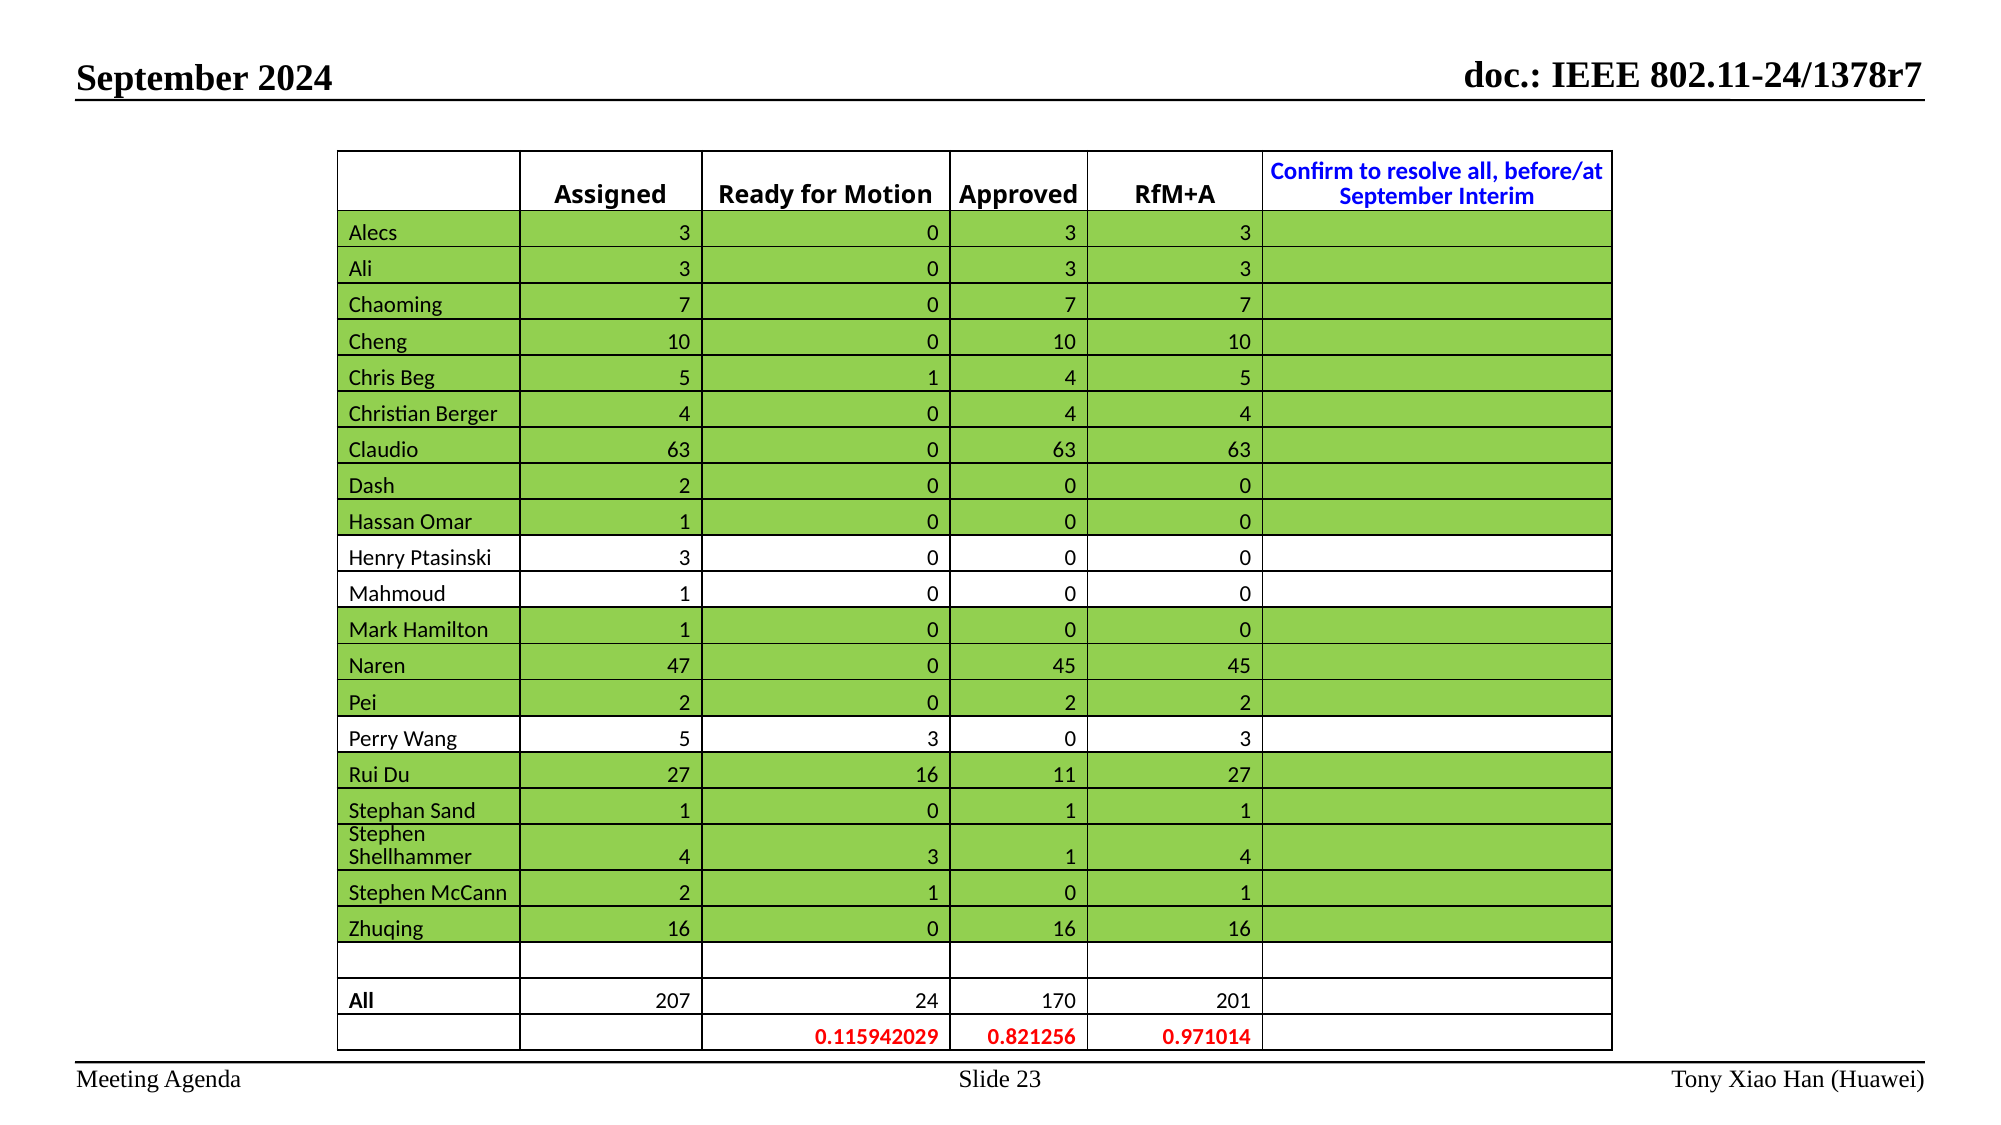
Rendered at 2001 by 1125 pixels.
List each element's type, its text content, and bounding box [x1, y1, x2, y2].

table_cell 1 [951, 825, 1087, 869]
table_cell 1 [521, 789, 701, 823]
table_cell 2 [1088, 680, 1262, 715]
table_cell [951, 943, 1087, 977]
table_cell 1 [1088, 871, 1262, 905]
table_cell 0 [703, 536, 949, 570]
table_cell 2 [521, 680, 701, 715]
table_cell 3 [951, 211, 1087, 246]
table_cell [703, 943, 949, 977]
table_cell 2 [521, 871, 701, 905]
table_cell 10 [951, 320, 1087, 354]
table_cell 0 [951, 500, 1087, 534]
table_cell 0 [703, 644, 949, 679]
table_cell 27 [521, 753, 701, 787]
table_cell 3 [521, 536, 701, 570]
table_cell 0 [951, 536, 1087, 570]
table_cell 2 [521, 464, 701, 498]
table_cell Cheng [338, 320, 519, 354]
table_cell 201 [1088, 979, 1262, 1013]
table_cell 0 [703, 428, 949, 462]
table_cell 0 [703, 284, 949, 318]
table_cell 1 [521, 608, 701, 643]
table_cell 3 [951, 247, 1087, 282]
table_cell [521, 1015, 701, 1049]
table_cell Stephan Sand [338, 789, 519, 823]
table_cell 207 [521, 979, 701, 1013]
table_cell [1263, 247, 1611, 282]
table_cell 3 [1088, 211, 1262, 246]
table_cell 0 [703, 464, 949, 498]
table_cell 10 [521, 320, 701, 354]
table_cell 4 [951, 392, 1087, 426]
table_cell 1 [703, 871, 949, 905]
table_cell Chris Beg [338, 356, 519, 390]
table_cell [1263, 284, 1611, 318]
table_cell [1263, 320, 1611, 354]
table_cell 1 [521, 500, 701, 534]
table_cell 0 [1088, 536, 1262, 570]
table_header RfM+A [1088, 152, 1262, 210]
table_cell 170 [951, 979, 1087, 1013]
table_cell [1263, 943, 1611, 977]
table_cell 0.971014 [1088, 1015, 1262, 1049]
table_cell Dash [338, 464, 519, 498]
table_cell 63 [1088, 428, 1262, 462]
table_cell 47 [521, 644, 701, 679]
table_cell [338, 943, 519, 977]
table_cell 0 [951, 608, 1087, 643]
table_cell Pei [338, 680, 519, 715]
table_cell [1263, 680, 1611, 715]
table_cell 3 [521, 211, 701, 246]
table_cell [1263, 825, 1611, 869]
table_cell Ali [338, 247, 519, 282]
table_cell 0 [703, 320, 949, 354]
table_cell 3 [703, 717, 949, 751]
table_cell [1263, 907, 1611, 941]
table_cell 0 [1088, 608, 1262, 643]
table_cell [1263, 356, 1611, 390]
table_cell 0 [703, 907, 949, 941]
table_cell [1263, 608, 1611, 643]
table_cell 7 [951, 284, 1087, 318]
table_cell 3 [703, 825, 949, 869]
table_cell [1263, 428, 1611, 462]
table_cell 0 [1088, 500, 1262, 534]
table_cell 7 [521, 284, 701, 318]
table_cell 4 [951, 356, 1087, 390]
table_cell 7 [1088, 284, 1262, 318]
table_cell [1263, 464, 1611, 498]
table_cell 10 [1088, 320, 1262, 354]
table_cell 63 [521, 428, 701, 462]
table_cell All [338, 979, 519, 1013]
table_header Approved [951, 152, 1087, 210]
table_cell 0.821256 [951, 1015, 1087, 1049]
table_cell 0 [951, 871, 1087, 905]
table_cell 3 [1088, 717, 1262, 751]
table_cell 11 [951, 753, 1087, 787]
table_cell Hassan Omar [338, 500, 519, 534]
table_cell 16 [1088, 907, 1262, 941]
table_header Assigned [521, 152, 701, 210]
table_cell Chaoming [338, 284, 519, 318]
table_cell 27 [1088, 753, 1262, 787]
table_cell 0 [703, 247, 949, 282]
table_cell 16 [951, 907, 1087, 941]
table_cell [1263, 1015, 1611, 1049]
table_cell Claudio [338, 428, 519, 462]
table_cell [1263, 500, 1611, 534]
table_cell [1263, 211, 1611, 246]
table_cell [1263, 979, 1611, 1013]
table_cell [521, 943, 701, 977]
table_cell Naren [338, 644, 519, 679]
table_cell [1263, 717, 1611, 751]
table_cell Zhuqing [338, 907, 519, 941]
table_cell 24 [703, 979, 949, 1013]
table_cell 0 [1088, 572, 1262, 606]
table_cell Christian Berger [338, 392, 519, 426]
table_cell 0 [703, 211, 949, 246]
table_cell 4 [521, 392, 701, 426]
table_cell 45 [1088, 644, 1262, 679]
table_cell 4 [521, 825, 701, 869]
table_cell 3 [521, 247, 701, 282]
table_cell 0 [703, 392, 949, 426]
table_cell [1263, 536, 1611, 570]
table_cell 5 [521, 356, 701, 390]
table_cell 1 [1088, 789, 1262, 823]
table_cell Henry Ptasinski [338, 536, 519, 570]
table_cell 0 [951, 717, 1087, 751]
table_cell [1263, 572, 1611, 606]
table_cell 45 [951, 644, 1087, 679]
table_cell Stephen McCann [338, 871, 519, 905]
table_cell 0 [703, 789, 949, 823]
table_cell 16 [521, 907, 701, 941]
table_cell 0 [951, 572, 1087, 606]
table_cell 63 [951, 428, 1087, 462]
table_cell 1 [951, 789, 1087, 823]
table_cell Mahmoud [338, 572, 519, 606]
table_cell Stephen Shellhammer [338, 825, 519, 869]
table_cell Rui Du [338, 753, 519, 787]
table_header [338, 152, 519, 210]
table_cell 0 [703, 608, 949, 643]
table_cell Perry Wang [338, 717, 519, 751]
table_cell 1 [703, 356, 949, 390]
table_cell [1263, 789, 1611, 823]
table_cell [1263, 871, 1611, 905]
table_cell [338, 1015, 519, 1049]
table_cell 16 [703, 753, 949, 787]
table_cell Mark Hamilton [338, 608, 519, 643]
table_header Confirm to resolve all, before/at September Interim [1263, 152, 1611, 210]
table_cell [1263, 392, 1611, 426]
table_cell [1088, 943, 1262, 977]
table_cell 4 [1088, 825, 1262, 869]
table_cell 3 [1088, 247, 1262, 282]
table_cell [1263, 753, 1611, 787]
table_cell 4 [1088, 392, 1262, 426]
table_cell [1263, 644, 1611, 679]
table_cell Alecs [338, 211, 519, 246]
table_cell 1 [521, 572, 701, 606]
table_cell 5 [521, 717, 701, 751]
table_cell 0 [703, 500, 949, 534]
table_cell 0 [951, 464, 1087, 498]
table_cell 0 [1088, 464, 1262, 498]
table_cell 0 [703, 680, 949, 715]
table_cell 0.115942029 [703, 1015, 949, 1049]
table_cell 2 [951, 680, 1087, 715]
table_cell 0 [703, 572, 949, 606]
table_cell 5 [1088, 356, 1262, 390]
table_header Ready for Motion [703, 152, 949, 210]
